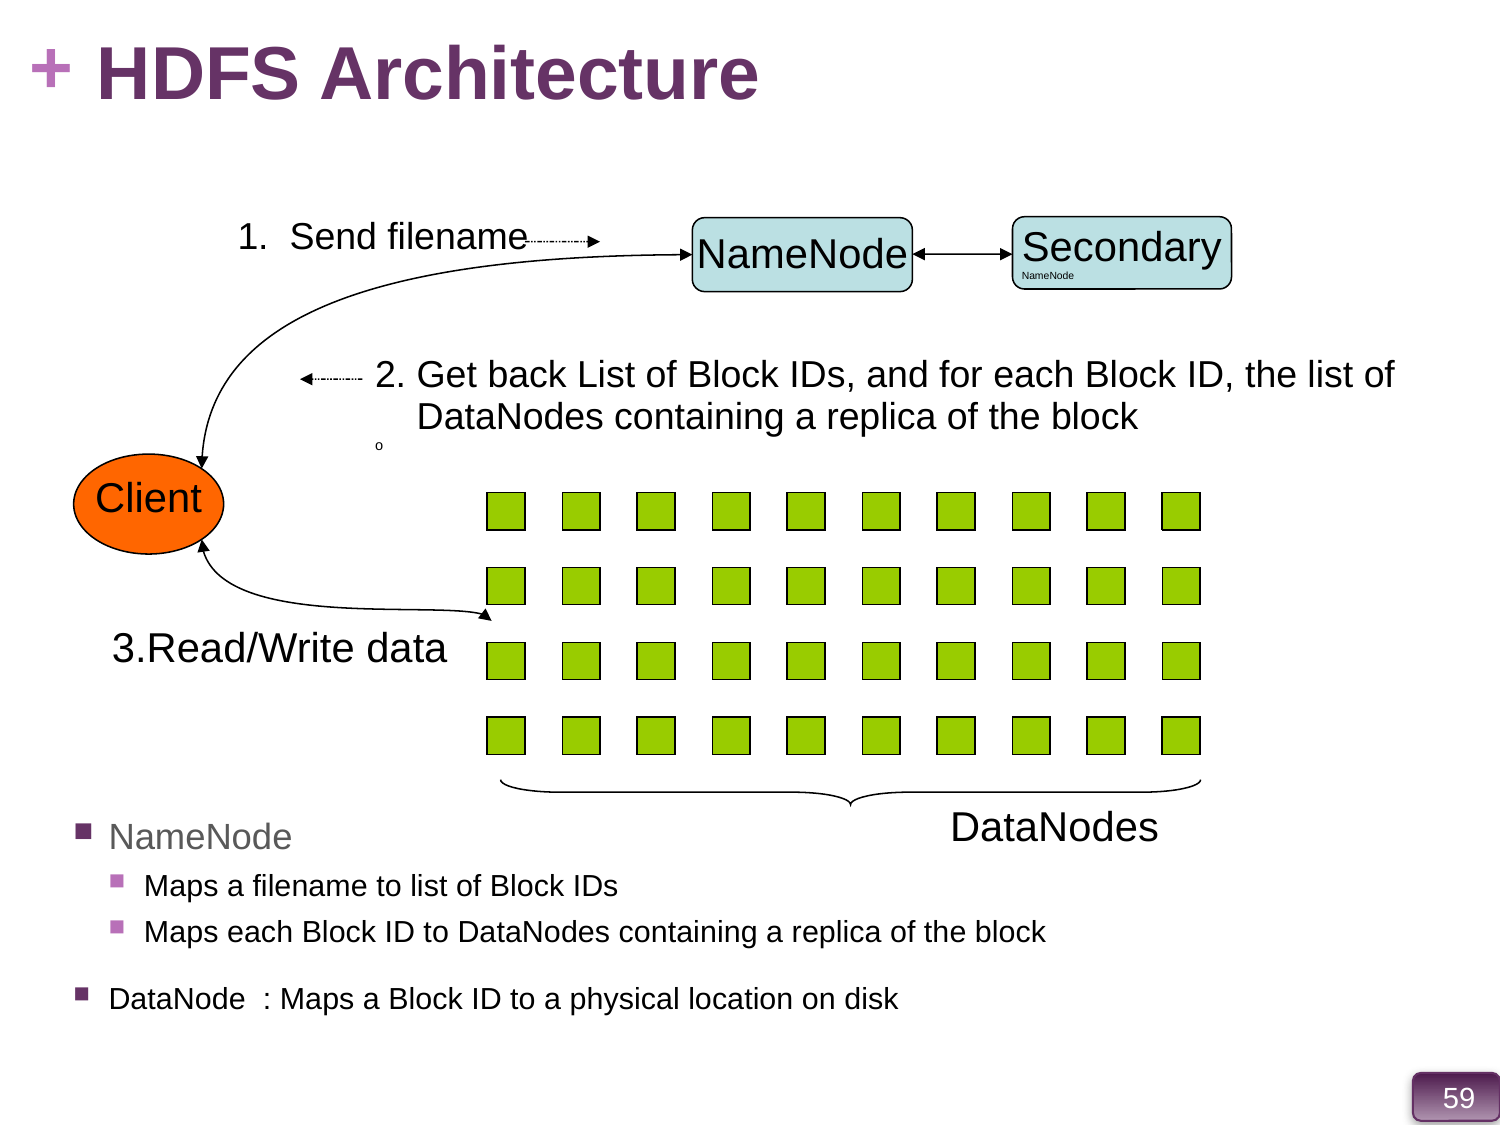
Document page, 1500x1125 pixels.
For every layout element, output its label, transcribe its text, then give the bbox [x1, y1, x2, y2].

list NameNode Maps a filename to list of Block IDs Maps each Block ID to DataNodes containing a replica of the block DataNode : Maps a Block ID to a physical location on disk [58, 805, 1477, 1024]
title HDFS Architecture [81, 17, 1322, 201]
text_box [73, 216, 1381, 831]
